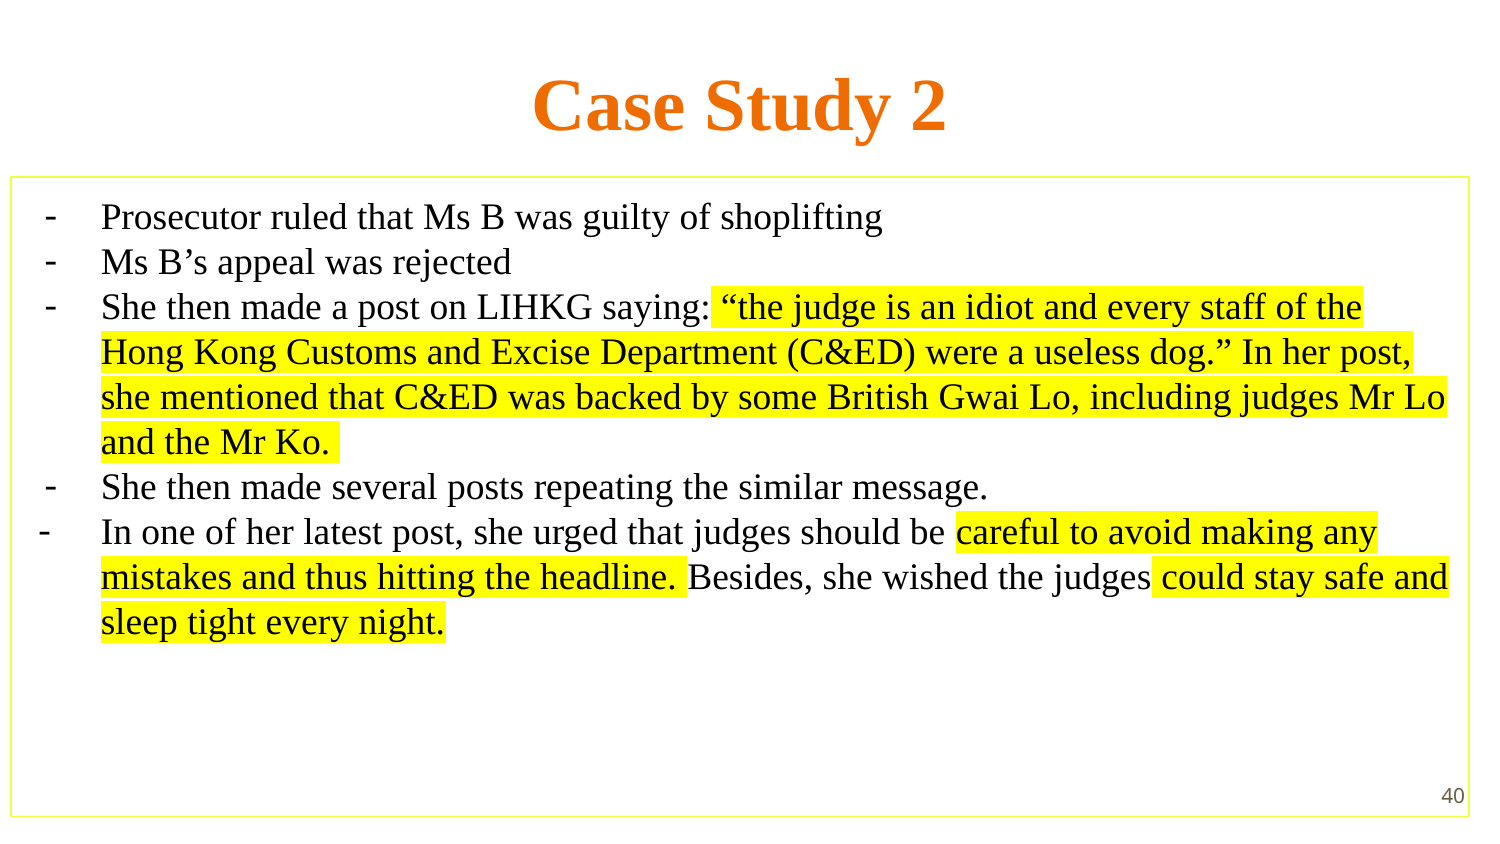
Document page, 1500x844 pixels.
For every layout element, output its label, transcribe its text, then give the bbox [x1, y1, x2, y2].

slide_number 40 [1389, 764, 1480, 830]
text_box Prosecutor ruled that Ms B was guilty of shoplifting Ms B’s appeal was rejected She then made a post on LIHKG saying: “the judge is an idiot and every staff of the Hong Kong Customs and Excise Department (C&ED) were a useless dog.” In her post, she mentioned that C&ED was backed by some British Gwai Lo, including judges Mr Lo and the Mr Ko. She then made several posts repeating the similar message. In one of her latest post, she urged that judges should be careful to avoid making any mistakes and thus hitting the headline. Besides, she wished the judges could stay safe and sleep tight every night. [10, 177, 1470, 817]
list Case Study 2 [248, 51, 1233, 150]
